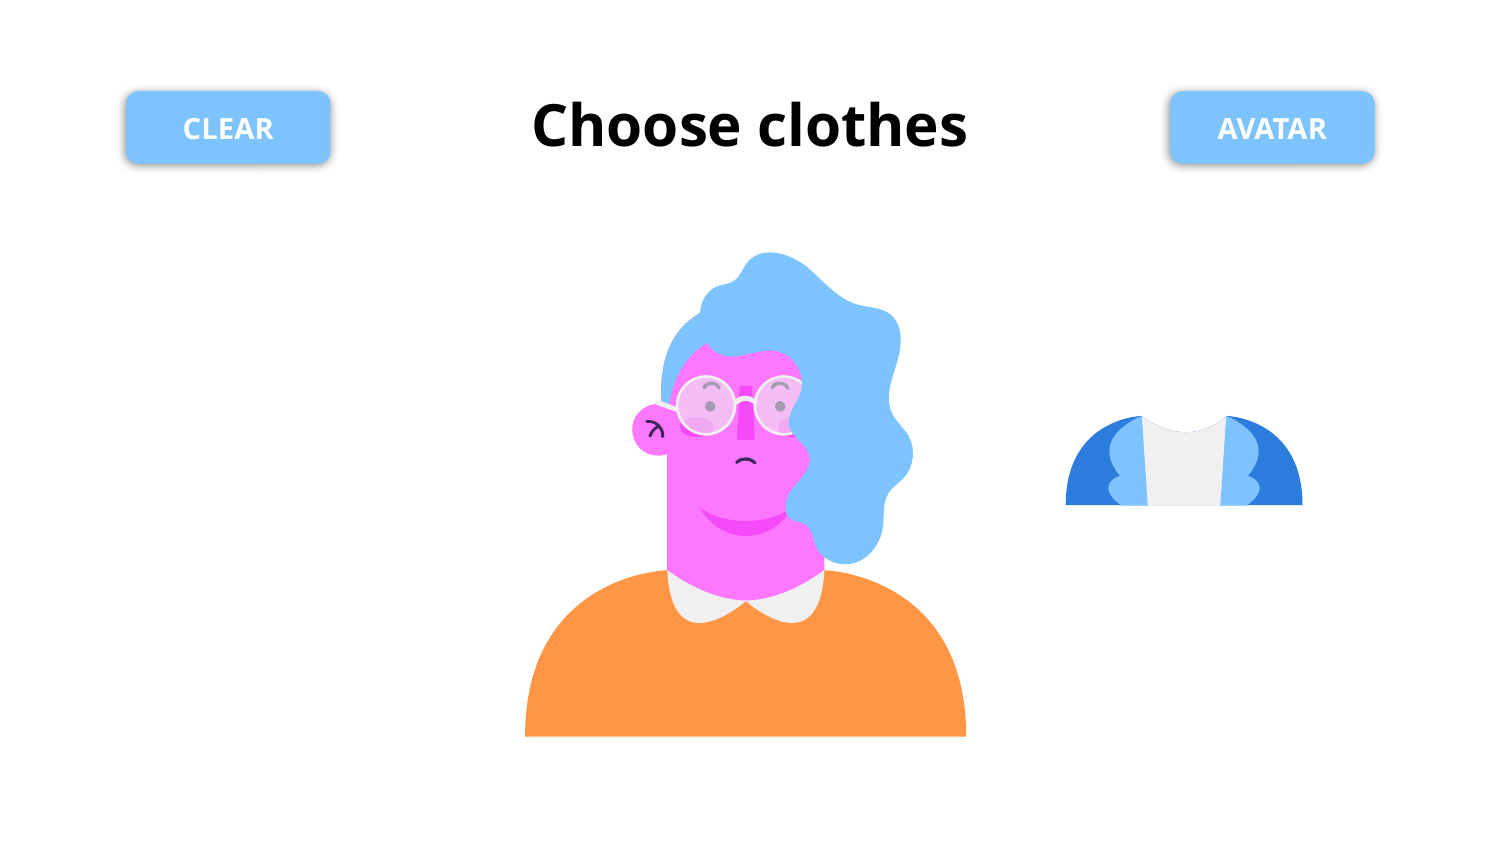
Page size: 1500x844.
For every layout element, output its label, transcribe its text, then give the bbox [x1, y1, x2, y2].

text_box [1108, 415, 1148, 506]
text_box [1164, 88, 1380, 171]
title Choose clothes [116, 72, 1383, 268]
text_box CLEAR [126, 91, 331, 164]
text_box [524, 569, 967, 737]
text_box [1142, 416, 1226, 506]
text_box [1220, 415, 1260, 506]
text_box [1229, 416, 1303, 506]
text_box AVATAR [1170, 91, 1375, 164]
text_box [1065, 416, 1139, 506]
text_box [629, 252, 917, 568]
